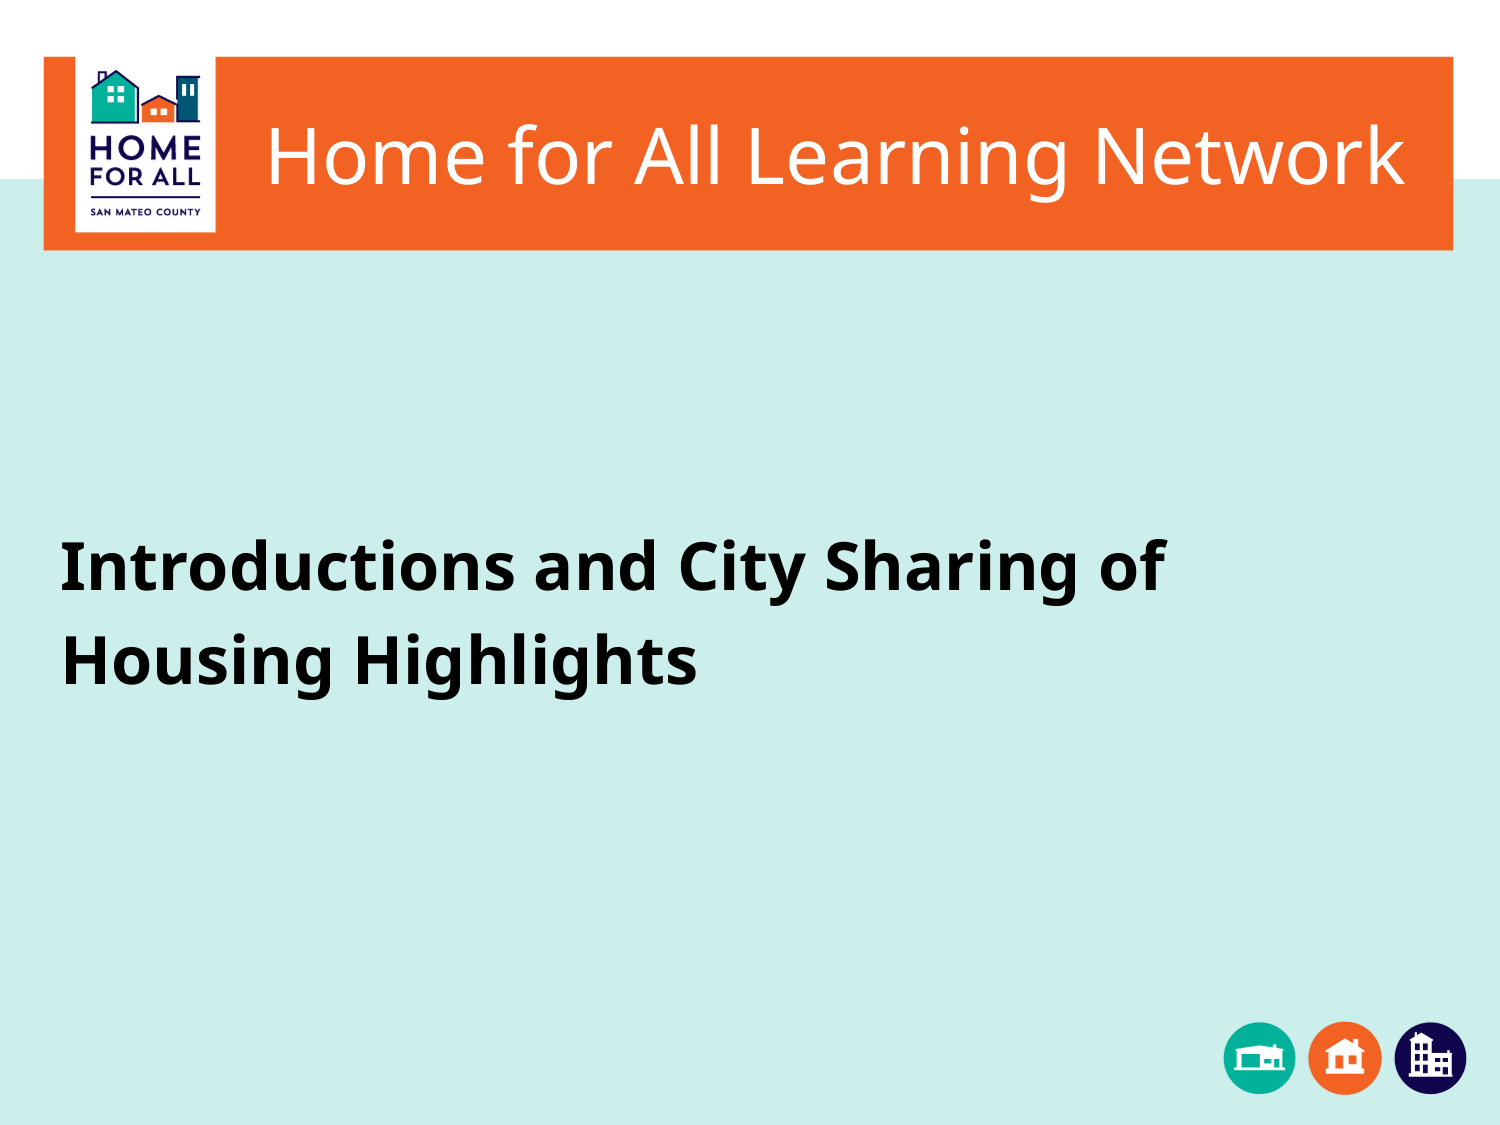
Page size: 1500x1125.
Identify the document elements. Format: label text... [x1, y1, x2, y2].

picture [0, 0, 1500, 1125]
list Introductions and City Sharing of Housing Highlights [45, 359, 1396, 956]
title Home for All Learning Network [216, 56, 1455, 251]
